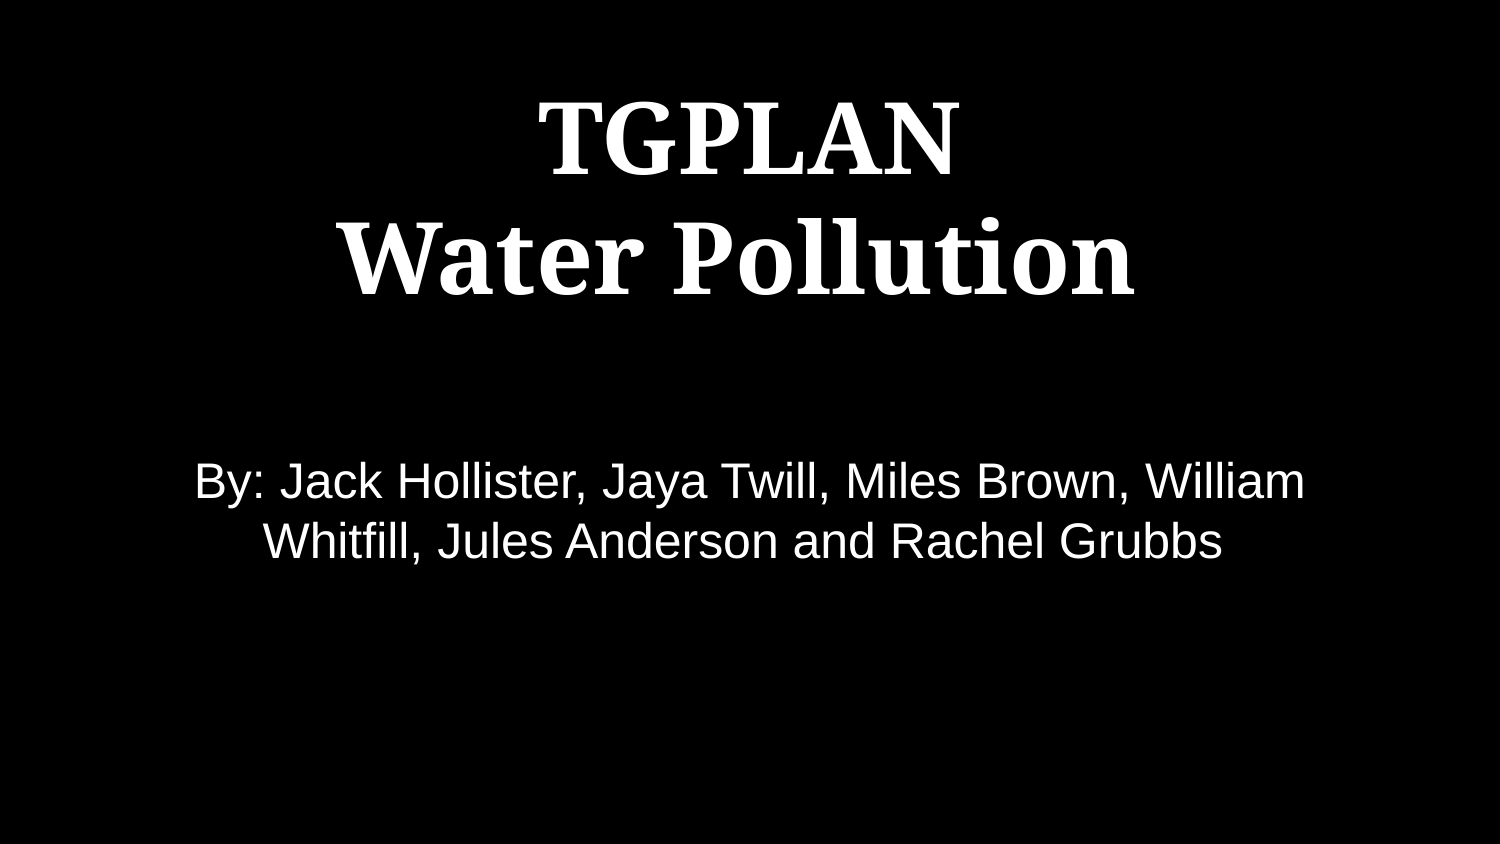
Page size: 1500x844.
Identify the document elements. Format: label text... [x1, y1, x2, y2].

title TGPLAN Water Pollution [112, 45, 1388, 433]
subtitle By: Jack Hollister, Jaya Twill, Miles Brown, William Whitfill, Jules Anderson and Rachel Grubbs [112, 433, 1388, 699]
